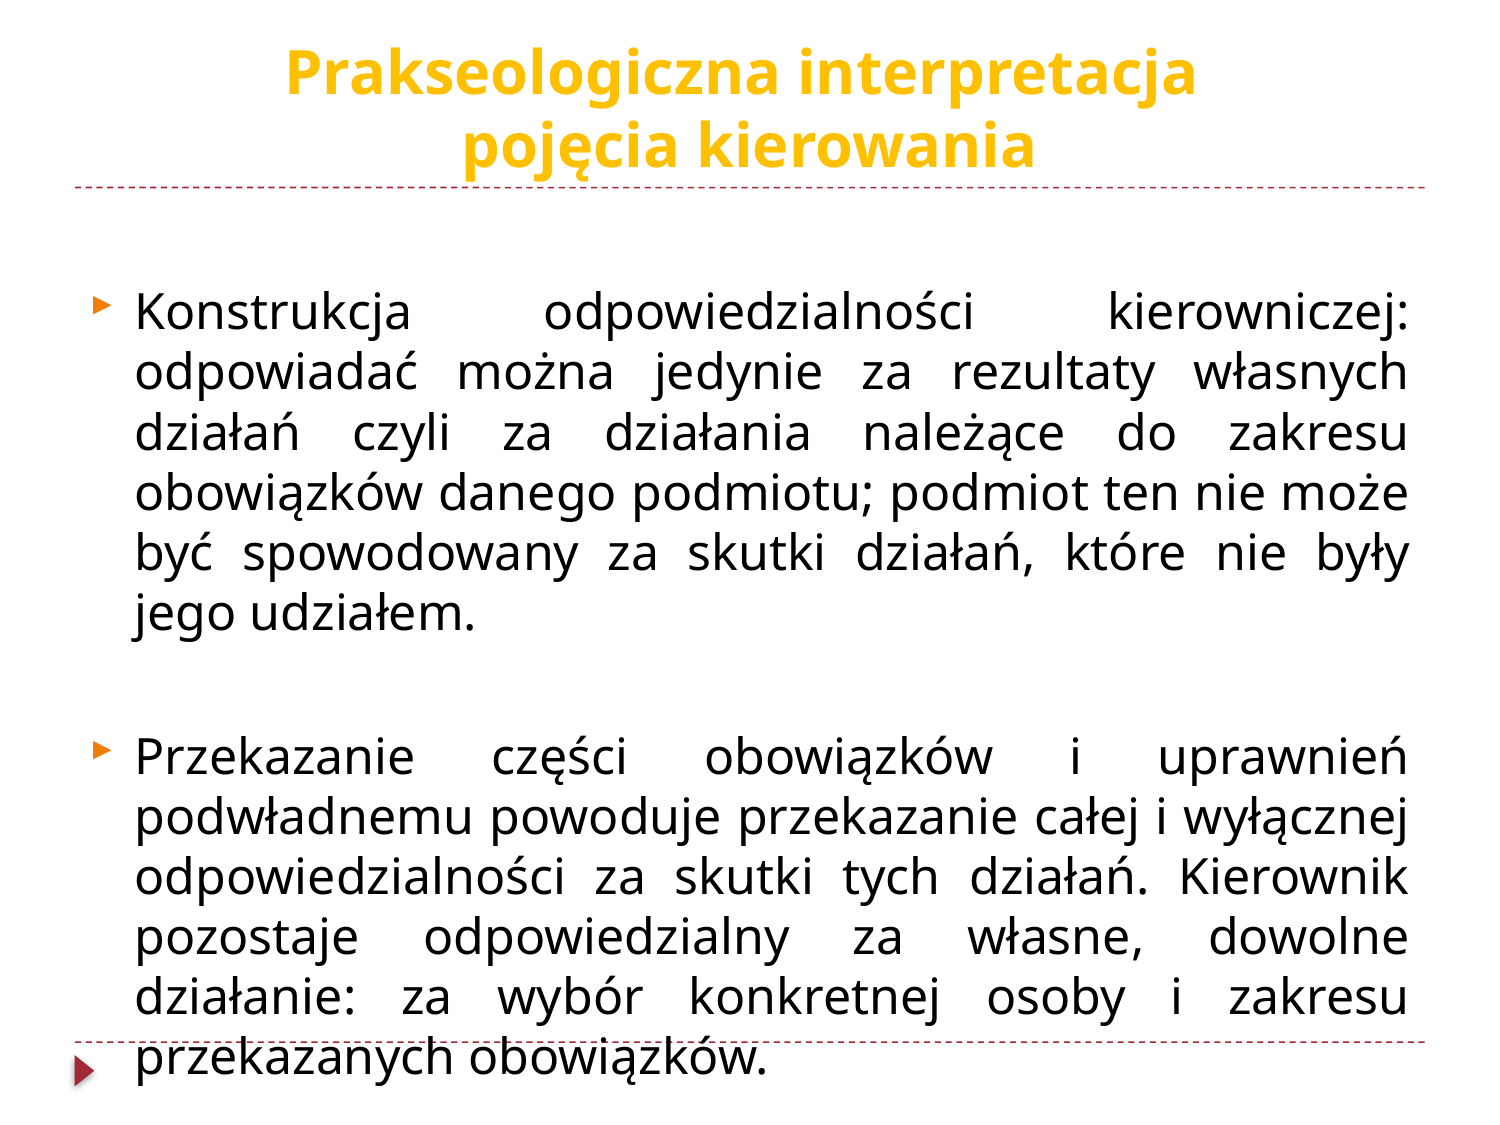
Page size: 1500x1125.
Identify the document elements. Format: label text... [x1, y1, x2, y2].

list Konstrukcja odpowiedzialności kierowniczej: odpowiadać można jedynie za rezultaty własnych działań czyli za działania należące do zakresu obowiązków danego podmiotu; podmiot ten nie może być spowodowany za skutki działań, które nie były jego udziałem. Przekazanie części obowiązków i uprawnień podwładnemu powoduje przekazanie całej i wyłącznej odpowiedzialności za skutki tych działań. Kierownik pozostaje odpowiedzialny za własne, dowolne działanie: za wybór konkretnej osoby i zakresu przekazanych obowiązków. [75, 200, 1425, 1125]
title Prakseologiczna interpretacja pojęcia kierowania [75, 24, 1425, 188]
